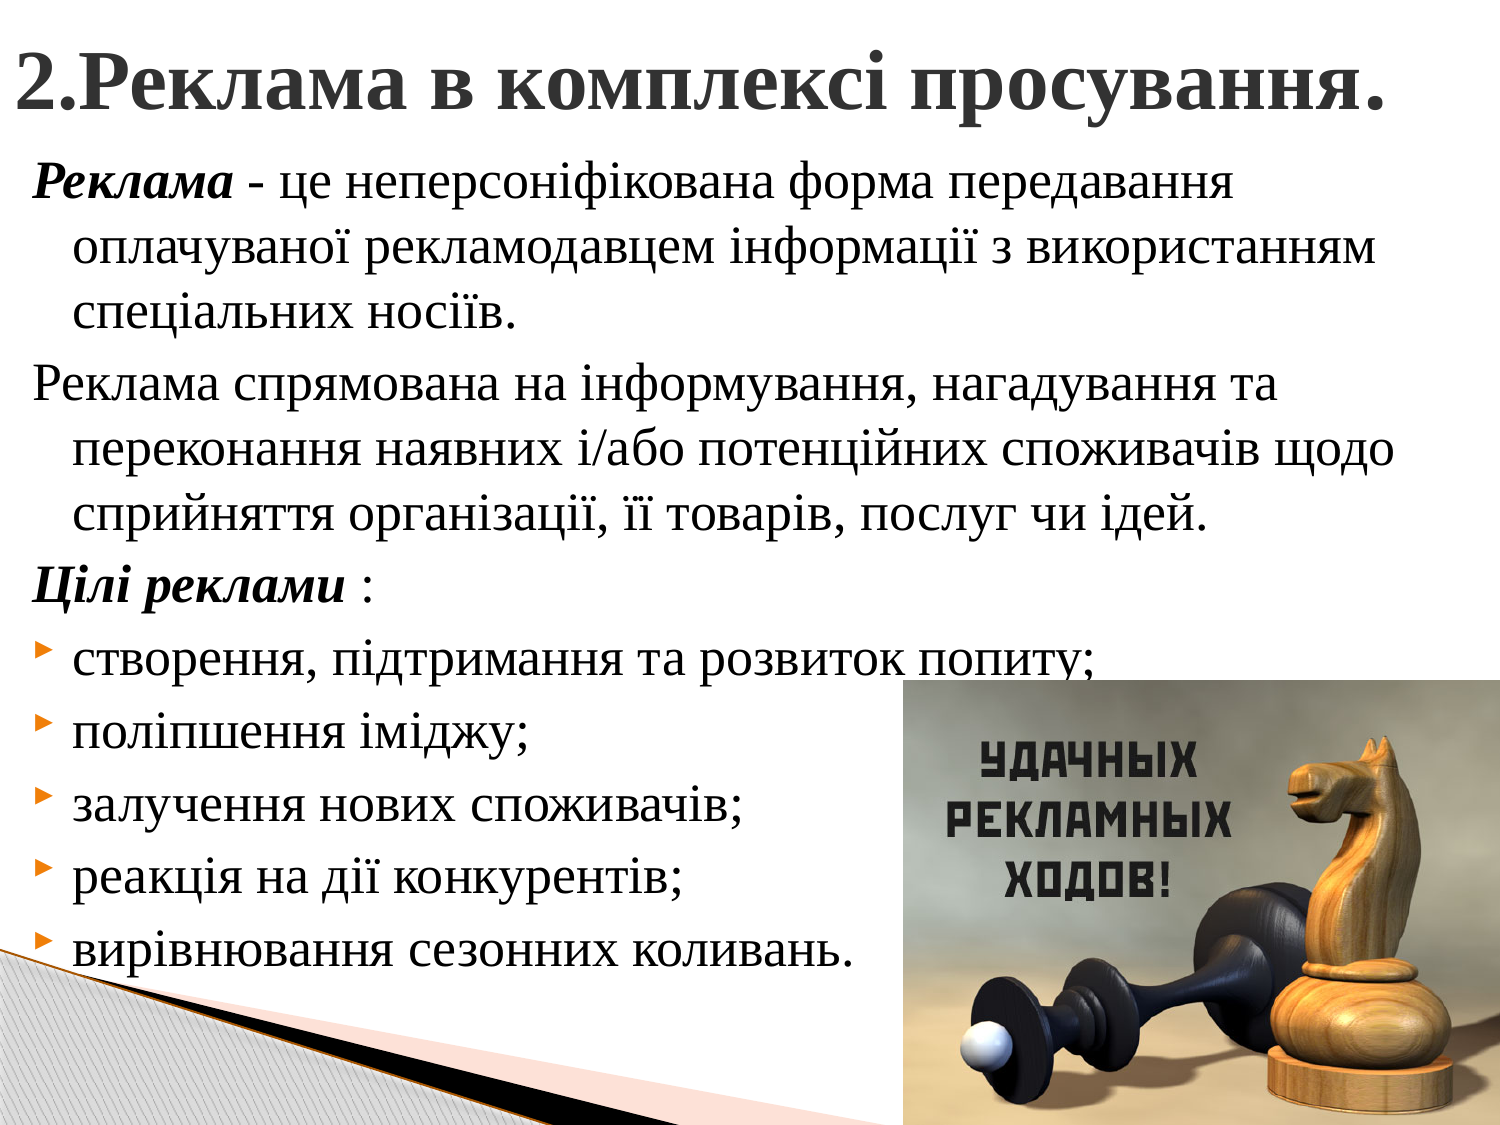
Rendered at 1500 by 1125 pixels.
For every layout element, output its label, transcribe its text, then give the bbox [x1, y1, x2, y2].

picture [903, 680, 1500, 1125]
title 2.Реклама в комплексі просування. [0, 0, 1500, 152]
list Реклама - це неперсоніфікована форма передавання оплачуваної рекламодавцем інформації з використанням спеціальних носіїв. Реклама спрямована на інформування, нагадування та переконання наявних і/або потенційних споживачів щодо сприйняття організації, її товарів, послуг чи ідей. Цілі реклами : створення, підтримання та розвиток попиту; поліпшення іміджу; залучення нових споживачів; реакція на дії конкурентів; вирівнювання сезонних коливань. [0, 152, 1500, 986]
